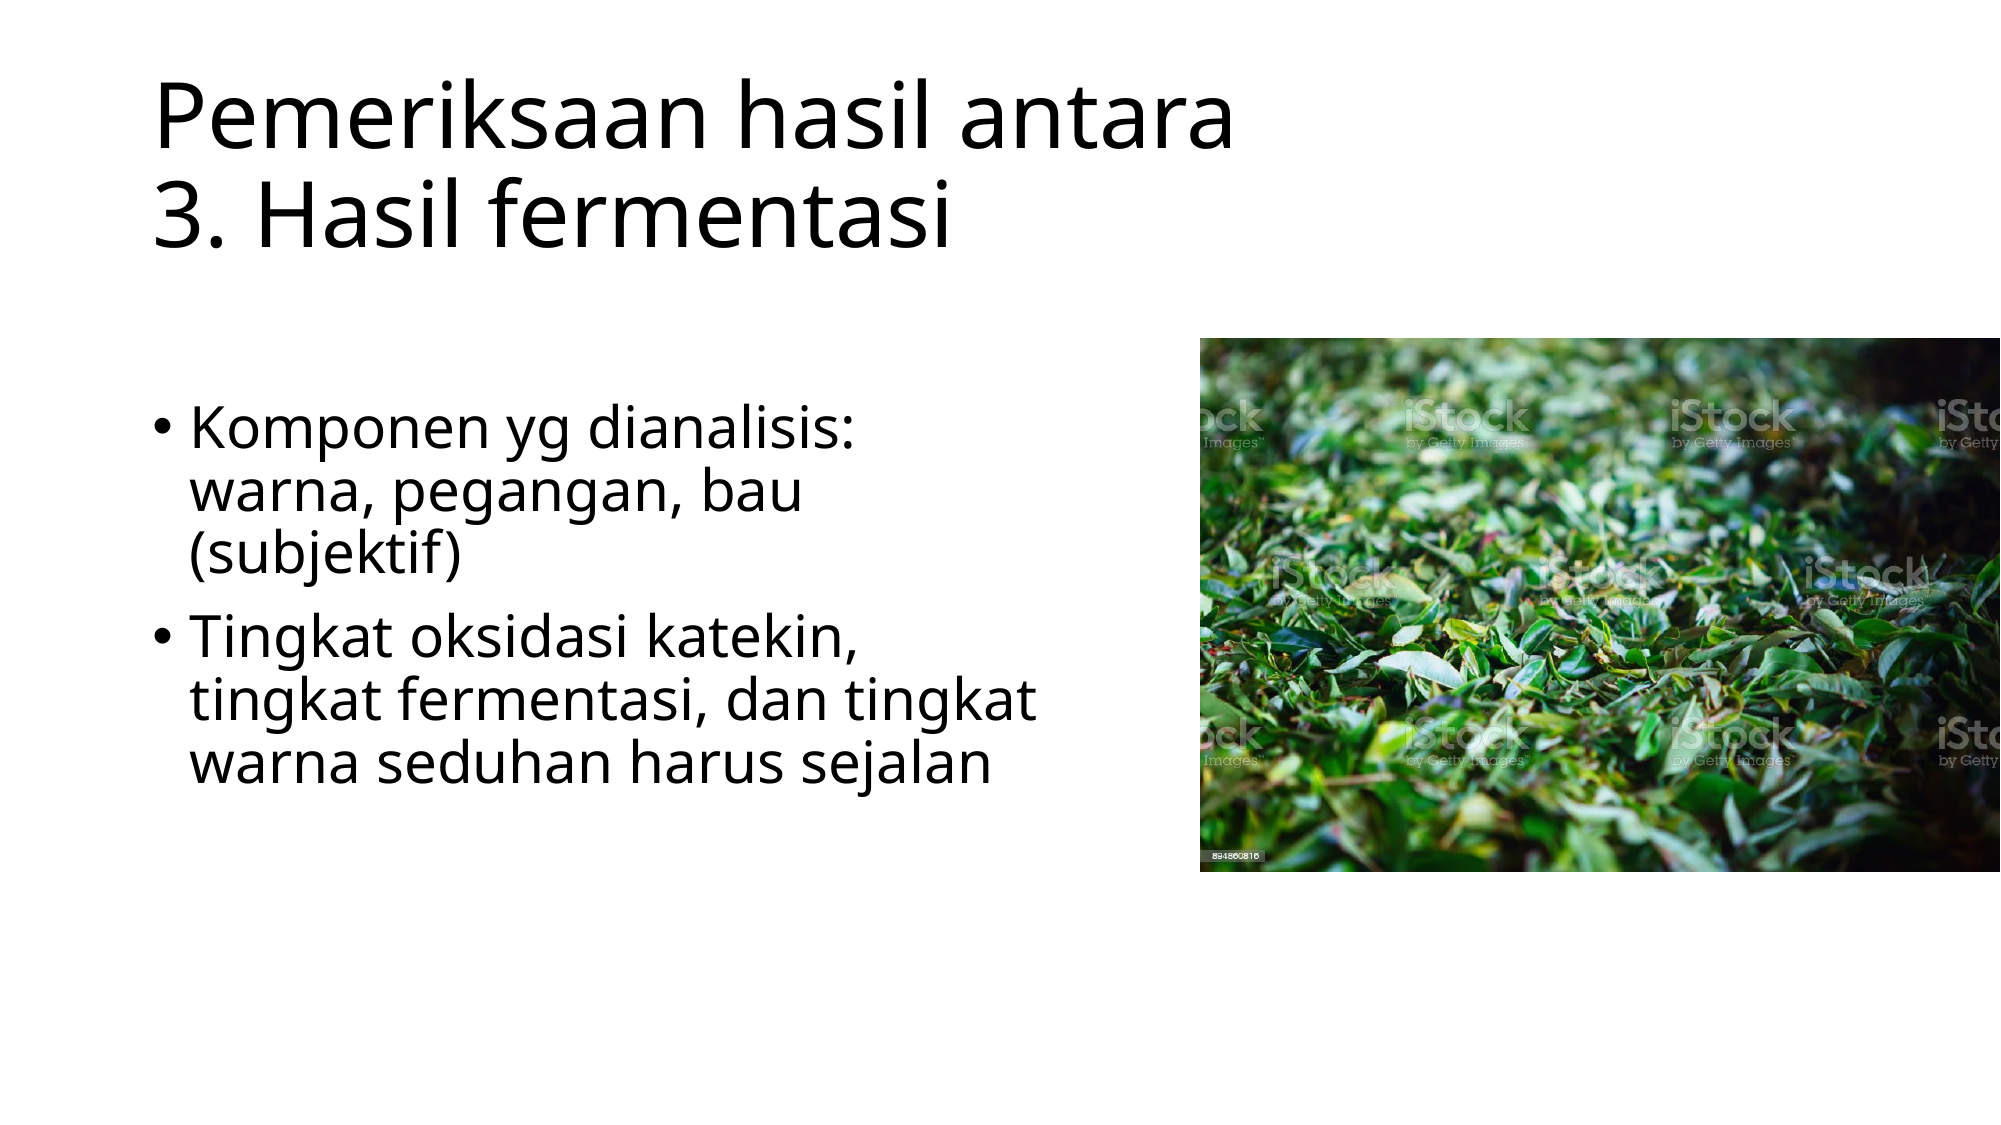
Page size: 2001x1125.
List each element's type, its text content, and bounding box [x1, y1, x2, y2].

title Pemeriksaan hasil antara 3. Hasil fermentasi [137, 59, 1863, 278]
list Komponen yg dianalisis: warna, pegangan, bau (subjektif) Tingkat oksidasi katekin, tingkat fermentasi, dan tingkat warna seduhan harus sejalan [137, 299, 1057, 1014]
picture [1199, 338, 2000, 872]
